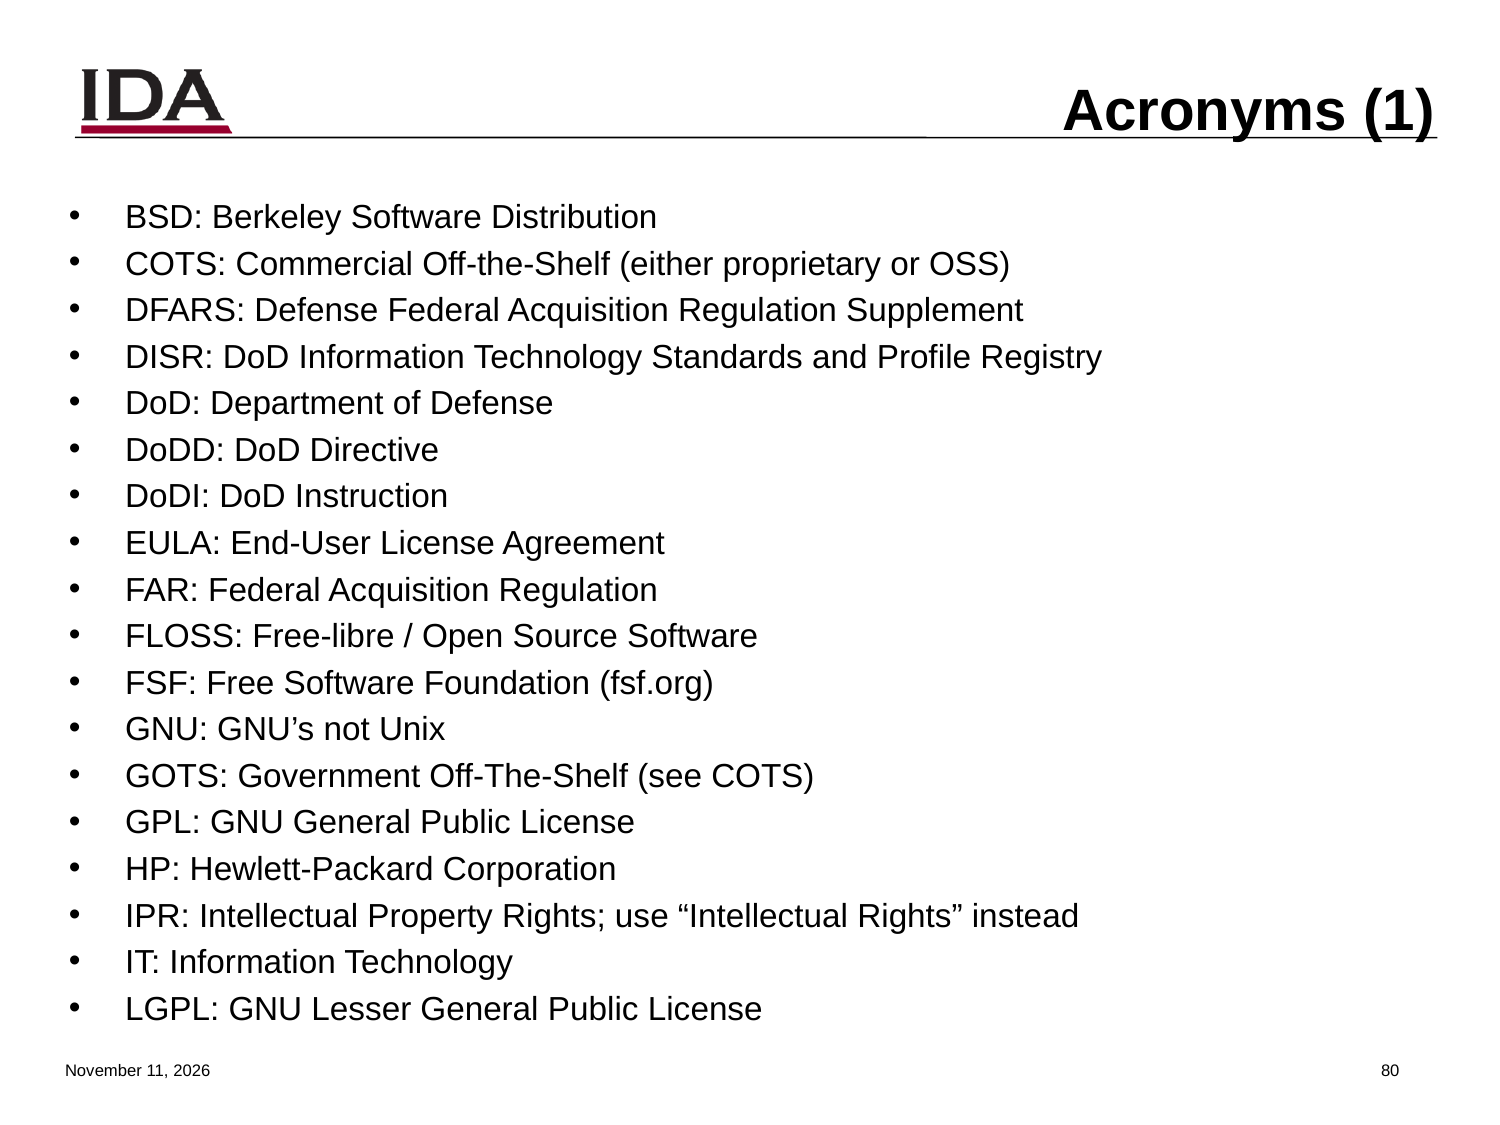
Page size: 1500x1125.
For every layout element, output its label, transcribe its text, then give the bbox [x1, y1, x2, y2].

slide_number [49, 1012, 363, 1088]
list BSD: Berkeley Software Distribution COTS: Commercial Off-the-Shelf (either proprietary or OSS) DFARS: Defense Federal Acquisition Regulation Supplement DISR: DoD Information Technology Standards and Profile Registry DoD: Department of Defense DoDD: DoD Directive DoDI: DoD Instruction EULA: End-User License Agreement FAR: Federal Acquisition Regulation FLOSS: Free-libre / Open Source Software FSF: Free Software Foundation (fsf.org) GNU: GNU’s not Unix GOTS: Government Off-The-Shelf (see COTS) GPL: GNU General Public License HP: Hewlett-Packard Corporation IPR: Intellectual Property Rights; use “Intellectual Rights” instead IT: Information Technology LGPL: GNU Lesser General Public License [53, 187, 1401, 1013]
title Acronyms (1) [424, 64, 1451, 151]
picture [77, 65, 233, 138]
slide_number 79 [1101, 1012, 1415, 1088]
